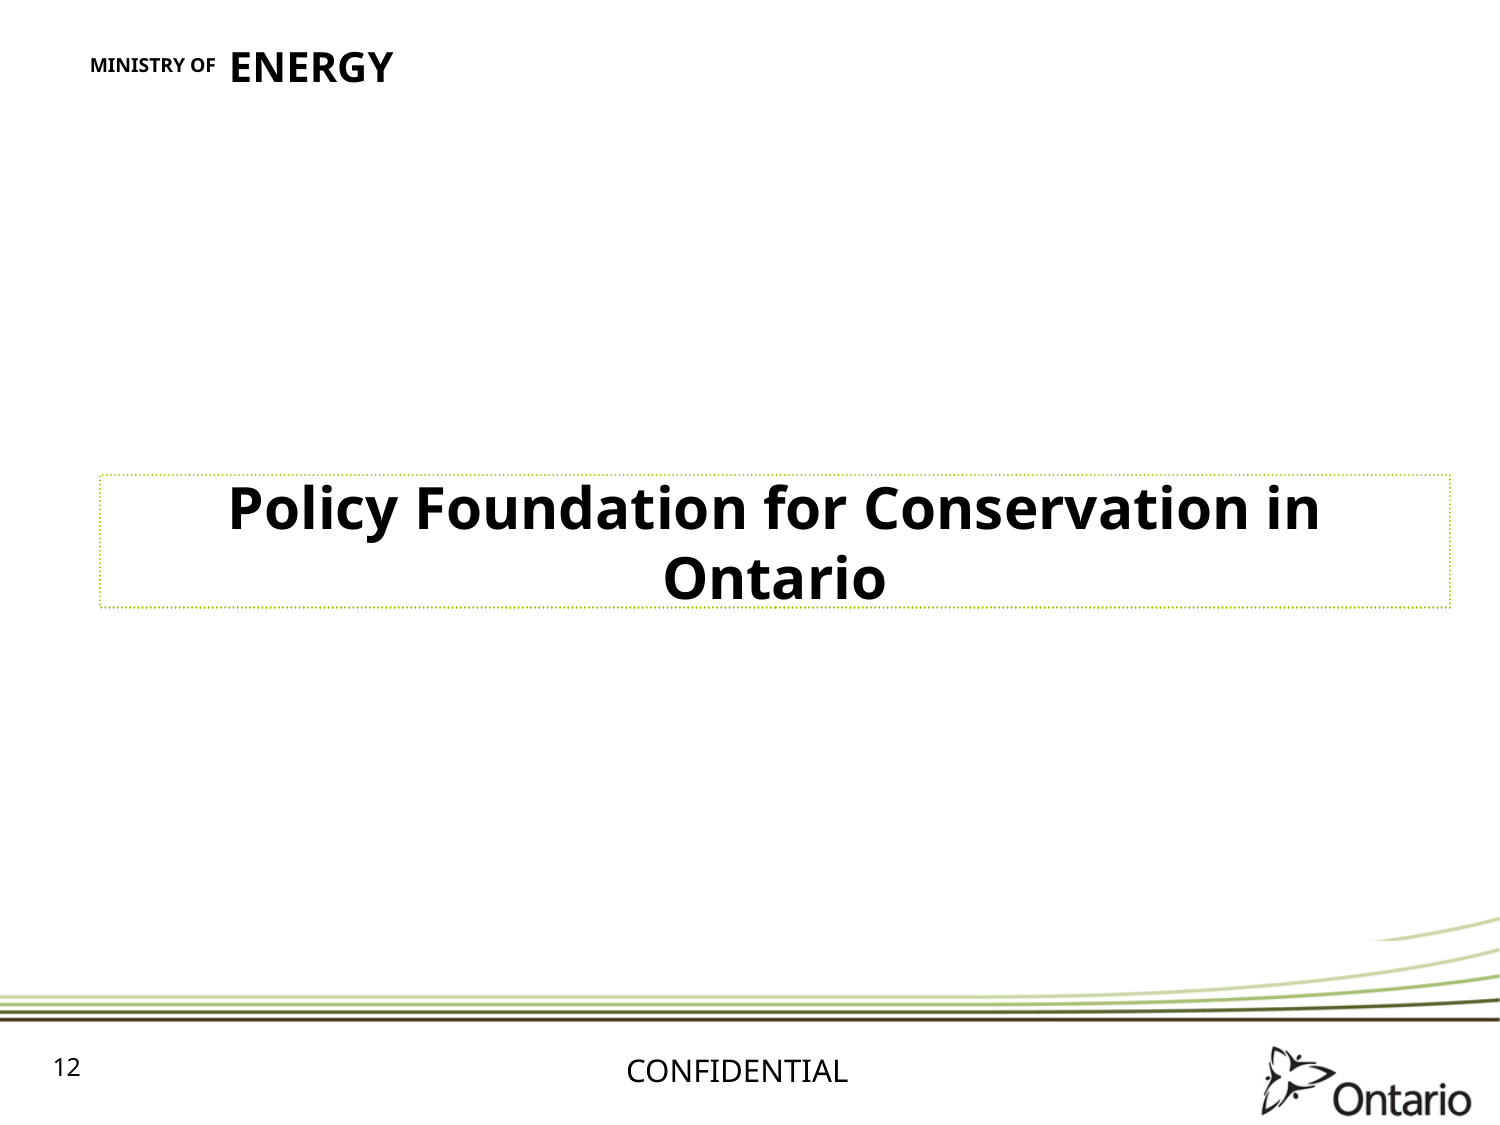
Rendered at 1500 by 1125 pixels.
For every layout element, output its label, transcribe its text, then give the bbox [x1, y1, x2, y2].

footer CONFIDENTIAL [499, 1043, 976, 1122]
title Policy Foundation for Conservation in Ontario [99, 474, 1451, 609]
slide_number 12 [37, 1043, 186, 1122]
picture [0, 910, 1500, 1125]
